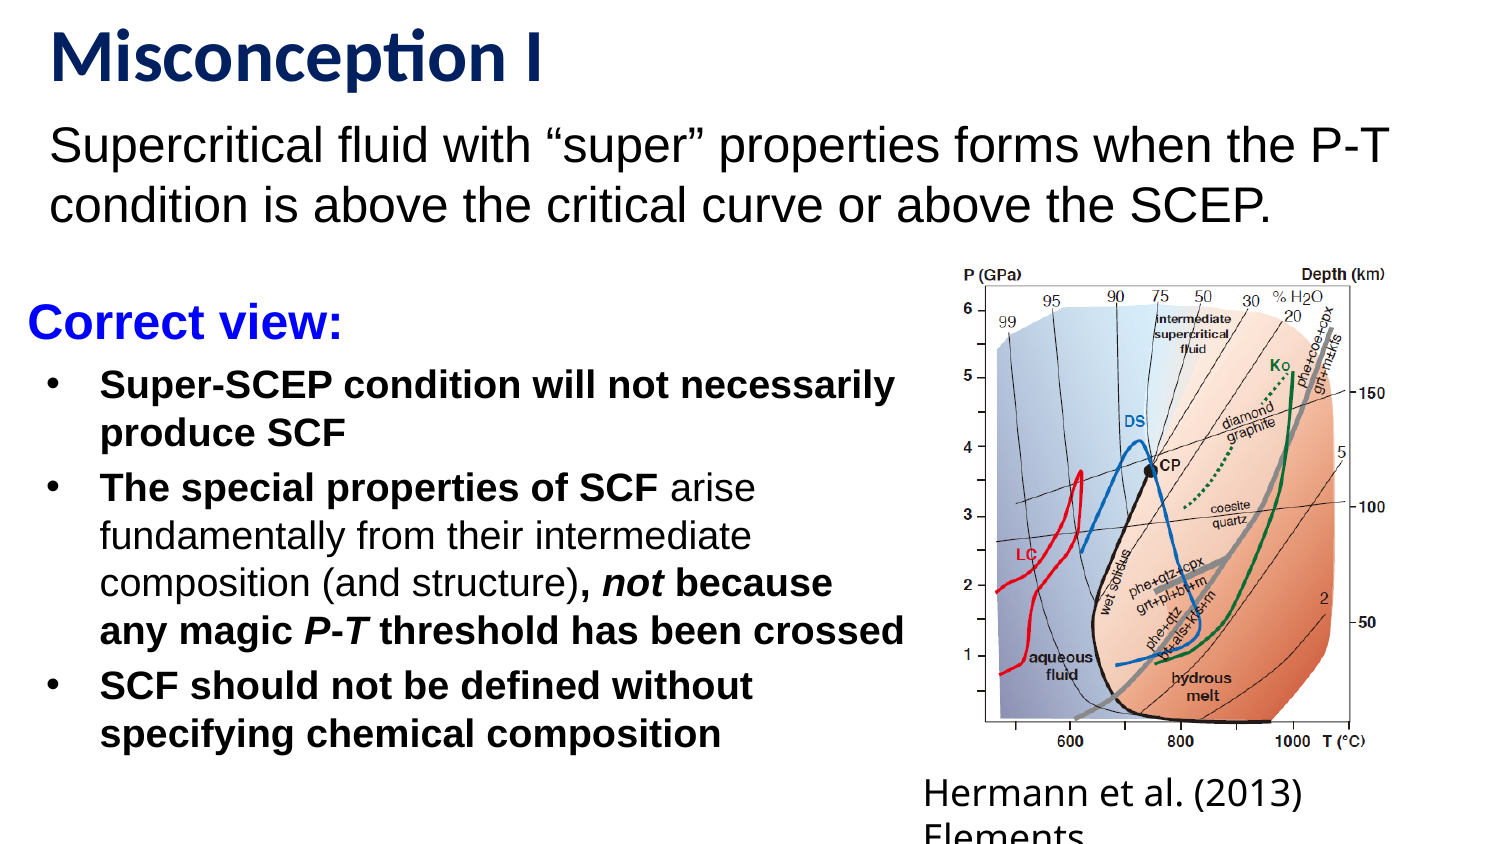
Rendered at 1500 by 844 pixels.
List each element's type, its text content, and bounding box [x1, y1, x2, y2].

text_box Correct view: [12, 251, 370, 374]
text_box Super-SCEP condition will not necessarily produce SCF The special properties of SCF arise fundamentally from their intermediate composition (and structure), not because any magic P-T threshold has been crossed SCF should not be defined without specifying chemical composition [31, 351, 925, 806]
text_box Supercritical fluid with “super” properties forms when the P-T condition is above the critical curve or above the SCEP. [34, 105, 1466, 316]
text_box Hermann et al. (2013) Elements [907, 761, 1439, 844]
text_box Misconception I [34, 0, 1236, 105]
picture [948, 260, 1399, 755]
